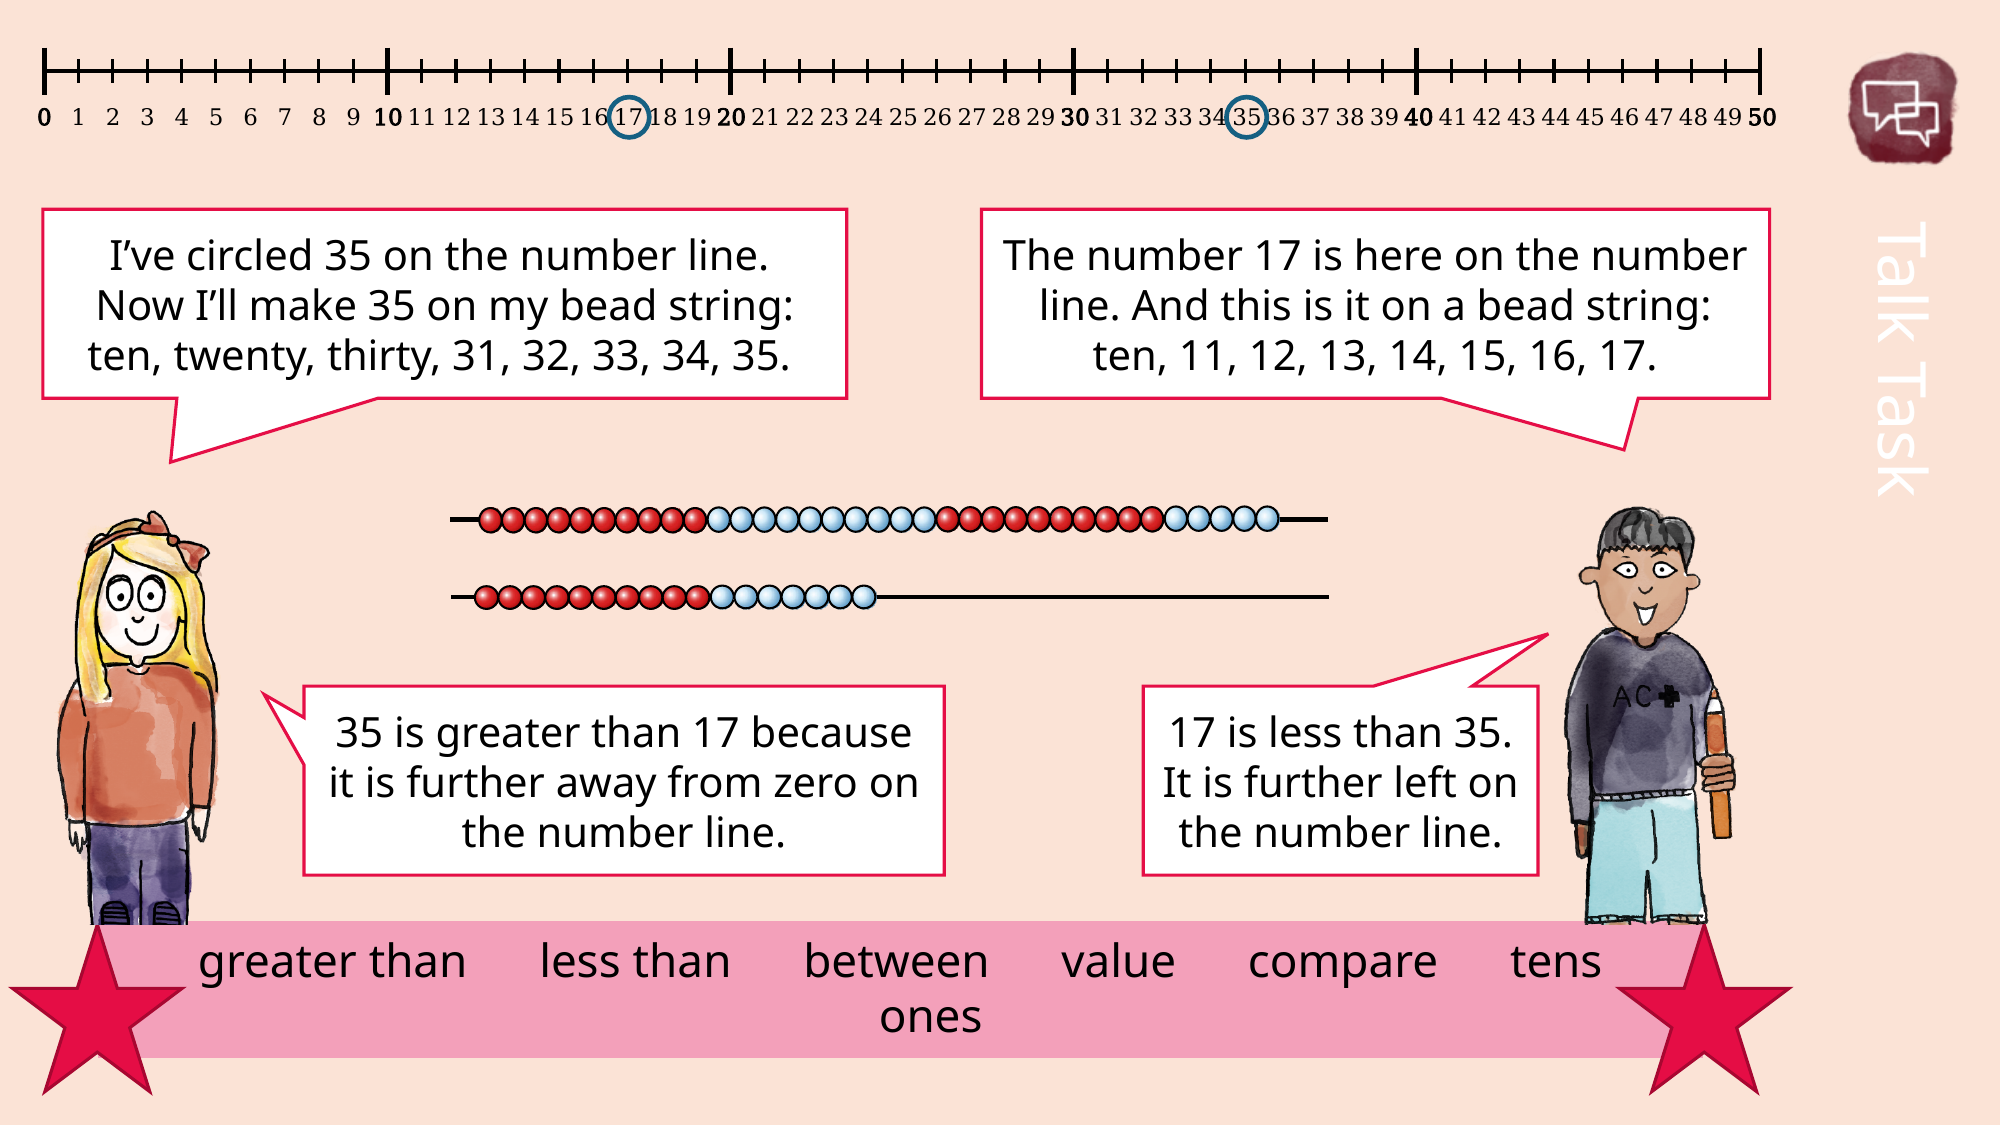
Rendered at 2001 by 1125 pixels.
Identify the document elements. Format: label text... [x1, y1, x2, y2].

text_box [474, 584, 711, 611]
list greater than less than between value compare tens ones [182, 923, 1620, 1078]
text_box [1255, 504, 1280, 533]
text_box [1209, 504, 1232, 533]
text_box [733, 584, 756, 610]
picture [1538, 490, 1758, 925]
text_box 35 is greater than 17 because it is further away from zero on the number line. [310, 685, 946, 877]
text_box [1232, 504, 1255, 533]
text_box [21, 47, 1786, 133]
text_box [1186, 504, 1209, 533]
text_box The number 17 is here on the number line. And this is it on a bead string: ten, 11, 12, 13, 14, 15, 16, 17. [980, 208, 1771, 452]
picture [1844, 50, 1963, 169]
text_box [706, 505, 937, 534]
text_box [478, 506, 706, 534]
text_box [1163, 504, 1186, 533]
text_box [756, 584, 781, 610]
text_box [781, 584, 804, 610]
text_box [709, 584, 733, 610]
text_box [1231, 133, 1262, 139]
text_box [935, 505, 1163, 533]
picture [0, 490, 310, 925]
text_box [851, 584, 877, 610]
text_box [614, 133, 645, 139]
text_box 17 is less than 35. It is further left on the number line. [1142, 635, 1538, 877]
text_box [804, 584, 827, 610]
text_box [827, 584, 851, 610]
text_box I’ve circled 35 on the number line. Now I’ll make 35 on my bead string: ten, twenty, thirty, 31, 32, 33, 34, 35. [41, 208, 848, 464]
